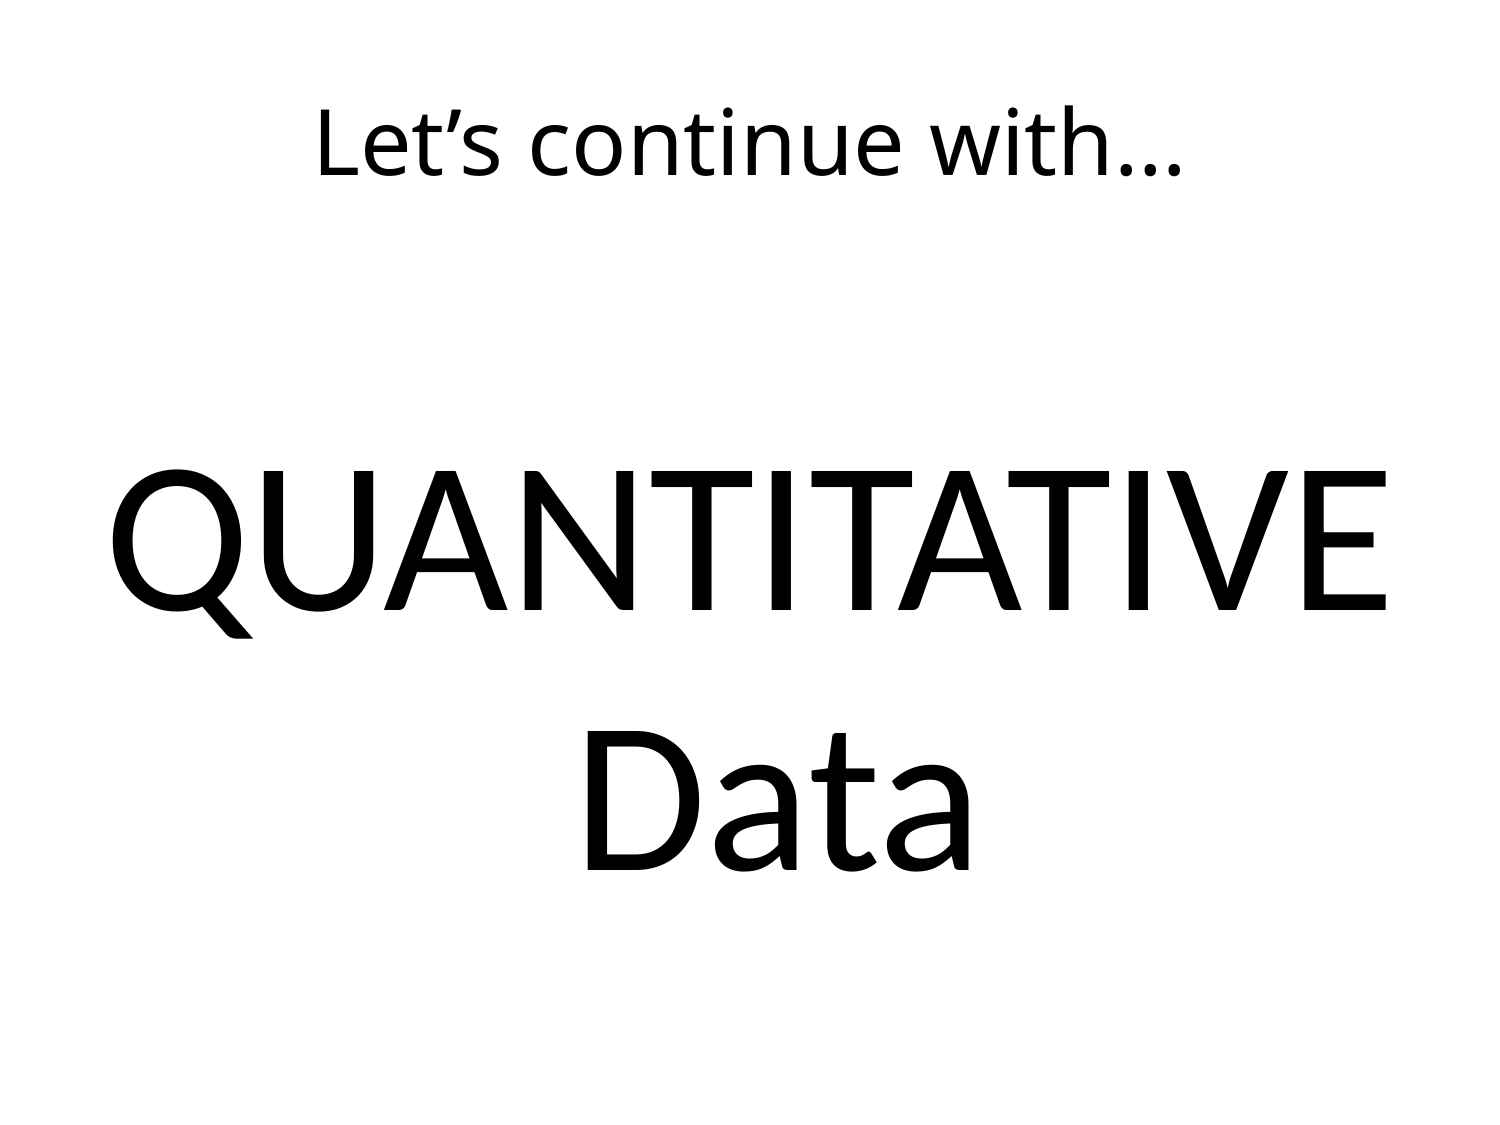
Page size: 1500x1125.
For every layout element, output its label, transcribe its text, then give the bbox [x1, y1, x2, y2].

title Let’s continue with… [75, 45, 1425, 233]
list QUANTITATIVE Data [75, 262, 1425, 1005]
